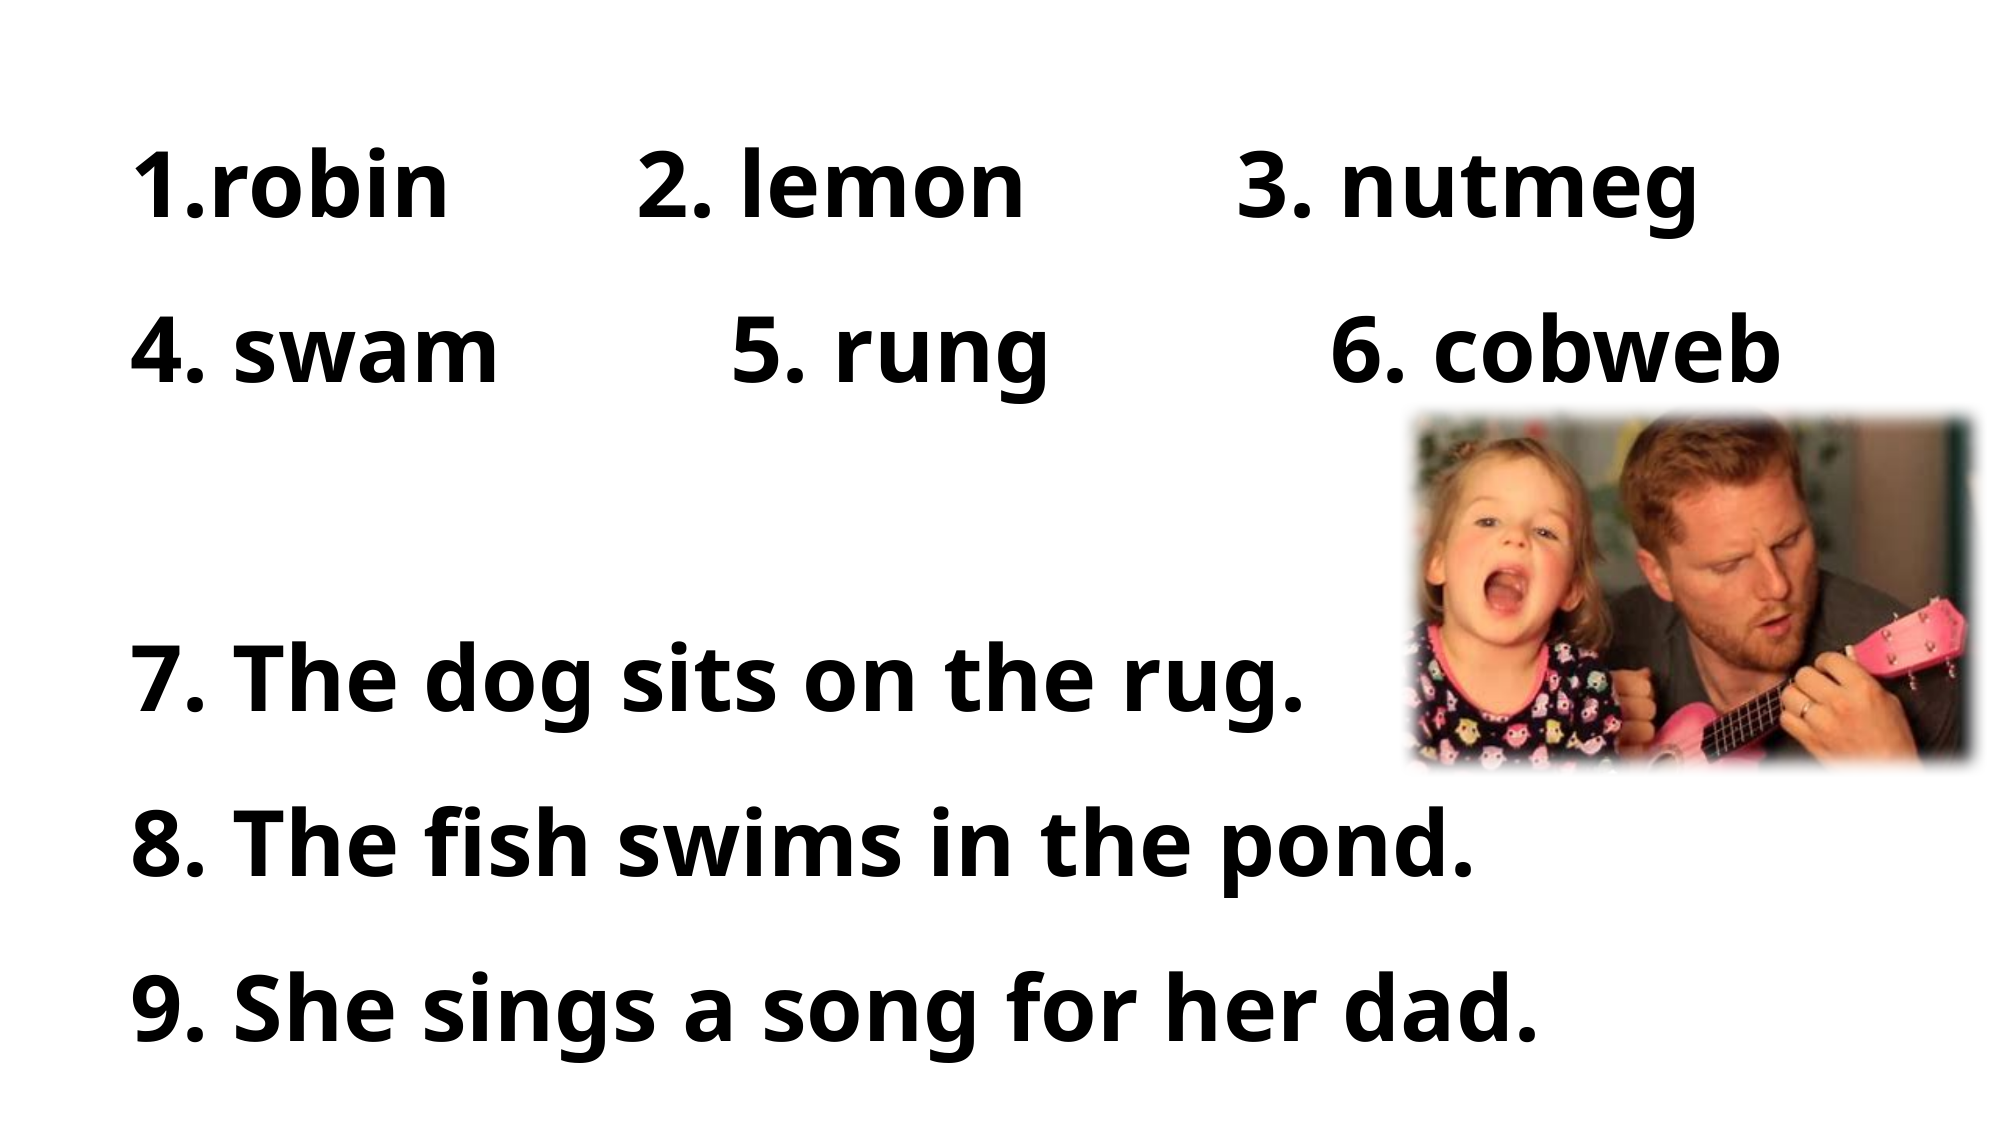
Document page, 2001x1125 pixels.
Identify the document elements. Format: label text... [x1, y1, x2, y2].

text_box robin 2. lemon 3. nutmeg 4. swam 5. rung 6. cobweb 7. The dog sits on the rug. 8. The fish swims in the pond. 9. She sings a song for her dad. [115, 63, 1922, 1068]
picture [1398, 400, 1988, 778]
